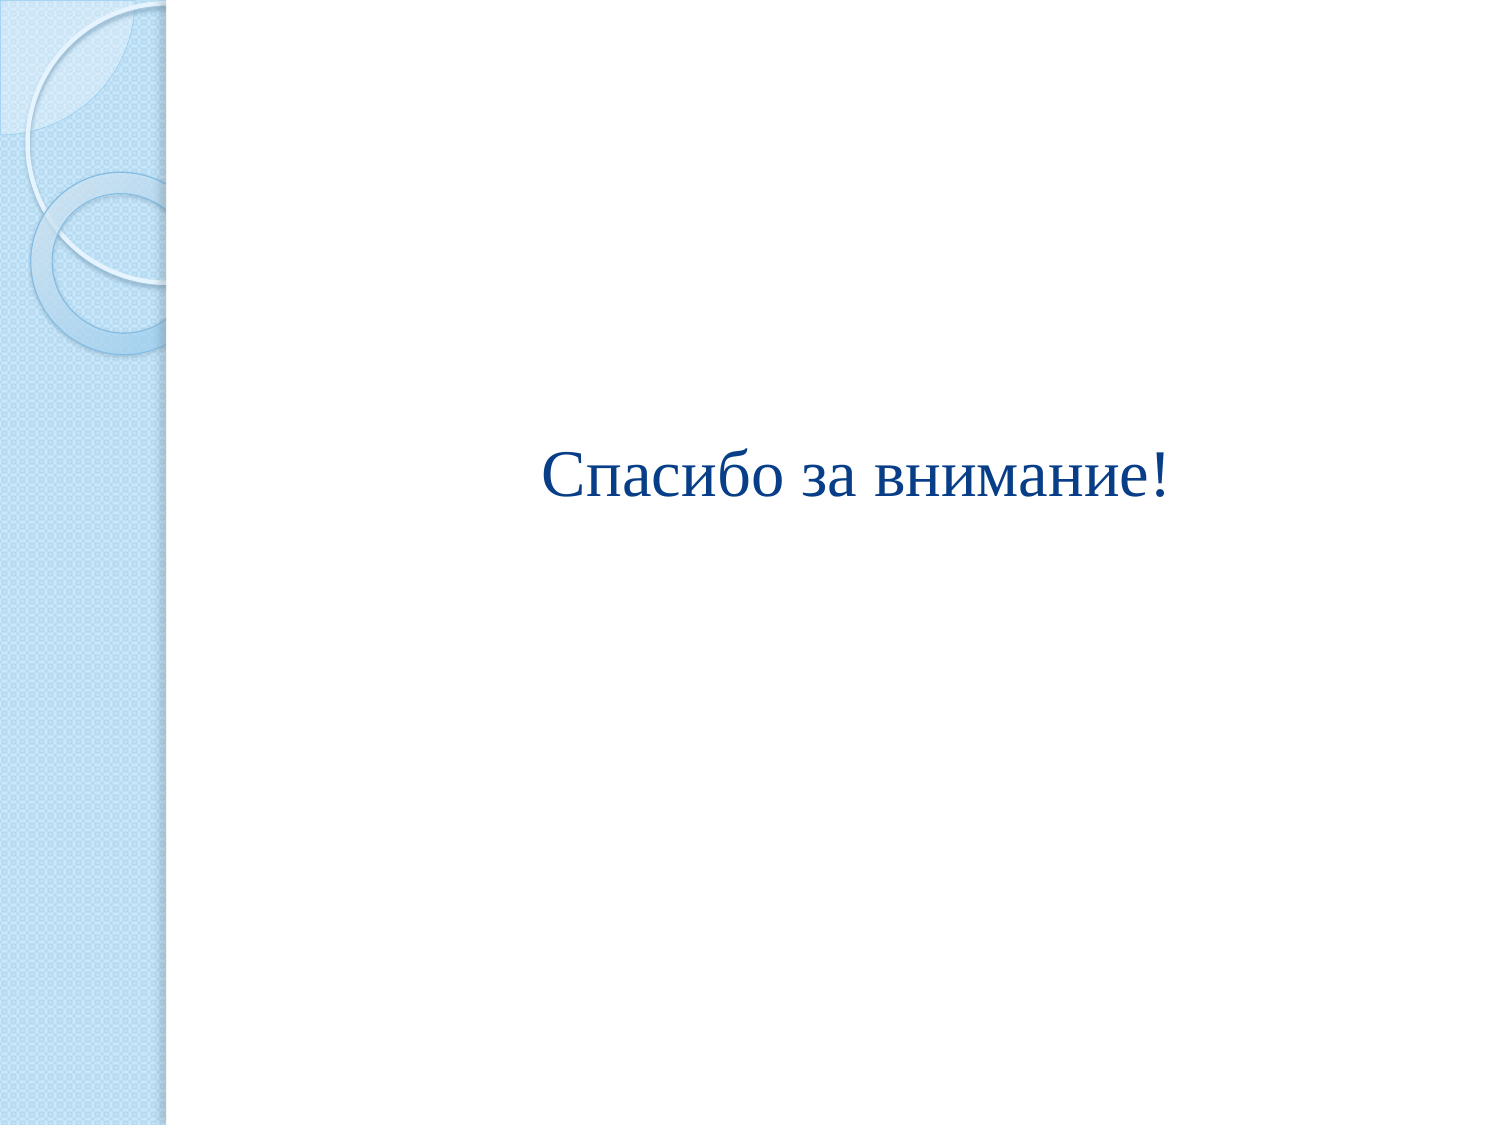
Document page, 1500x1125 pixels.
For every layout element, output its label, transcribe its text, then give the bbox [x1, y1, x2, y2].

list Спасибо за внимание! [235, 237, 1466, 1026]
